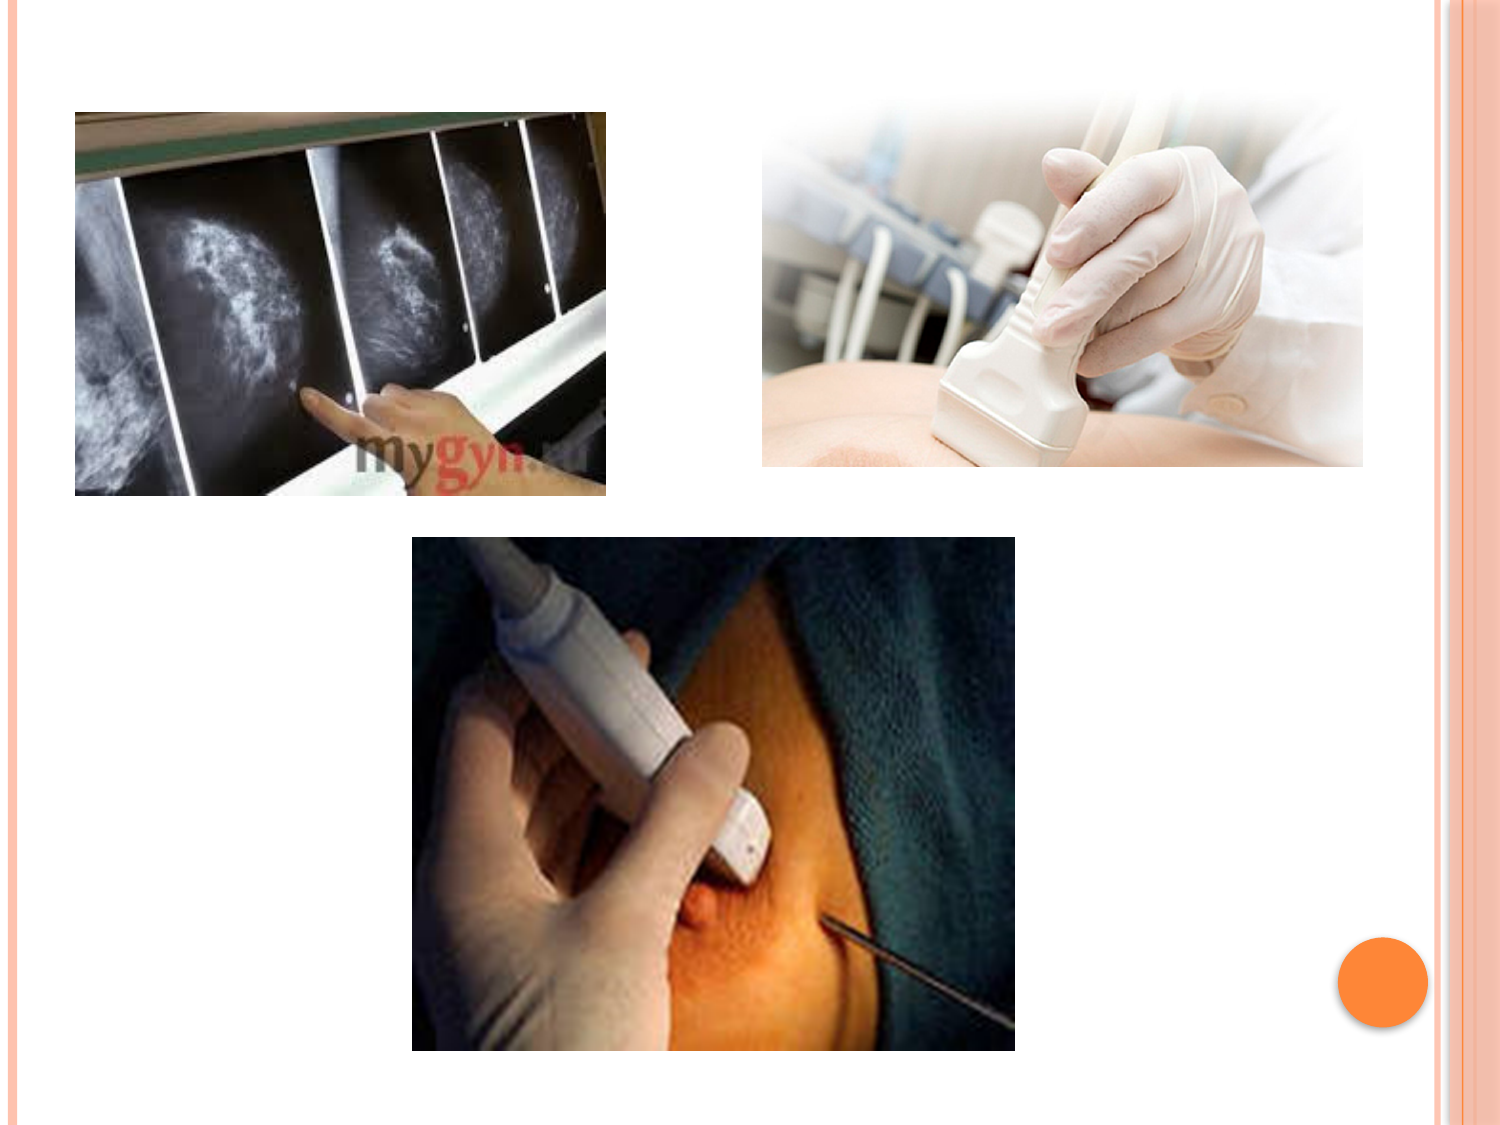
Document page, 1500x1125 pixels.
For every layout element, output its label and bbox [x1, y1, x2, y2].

picture [411, 536, 1016, 1052]
list [74, 111, 606, 496]
list [761, 74, 1363, 468]
